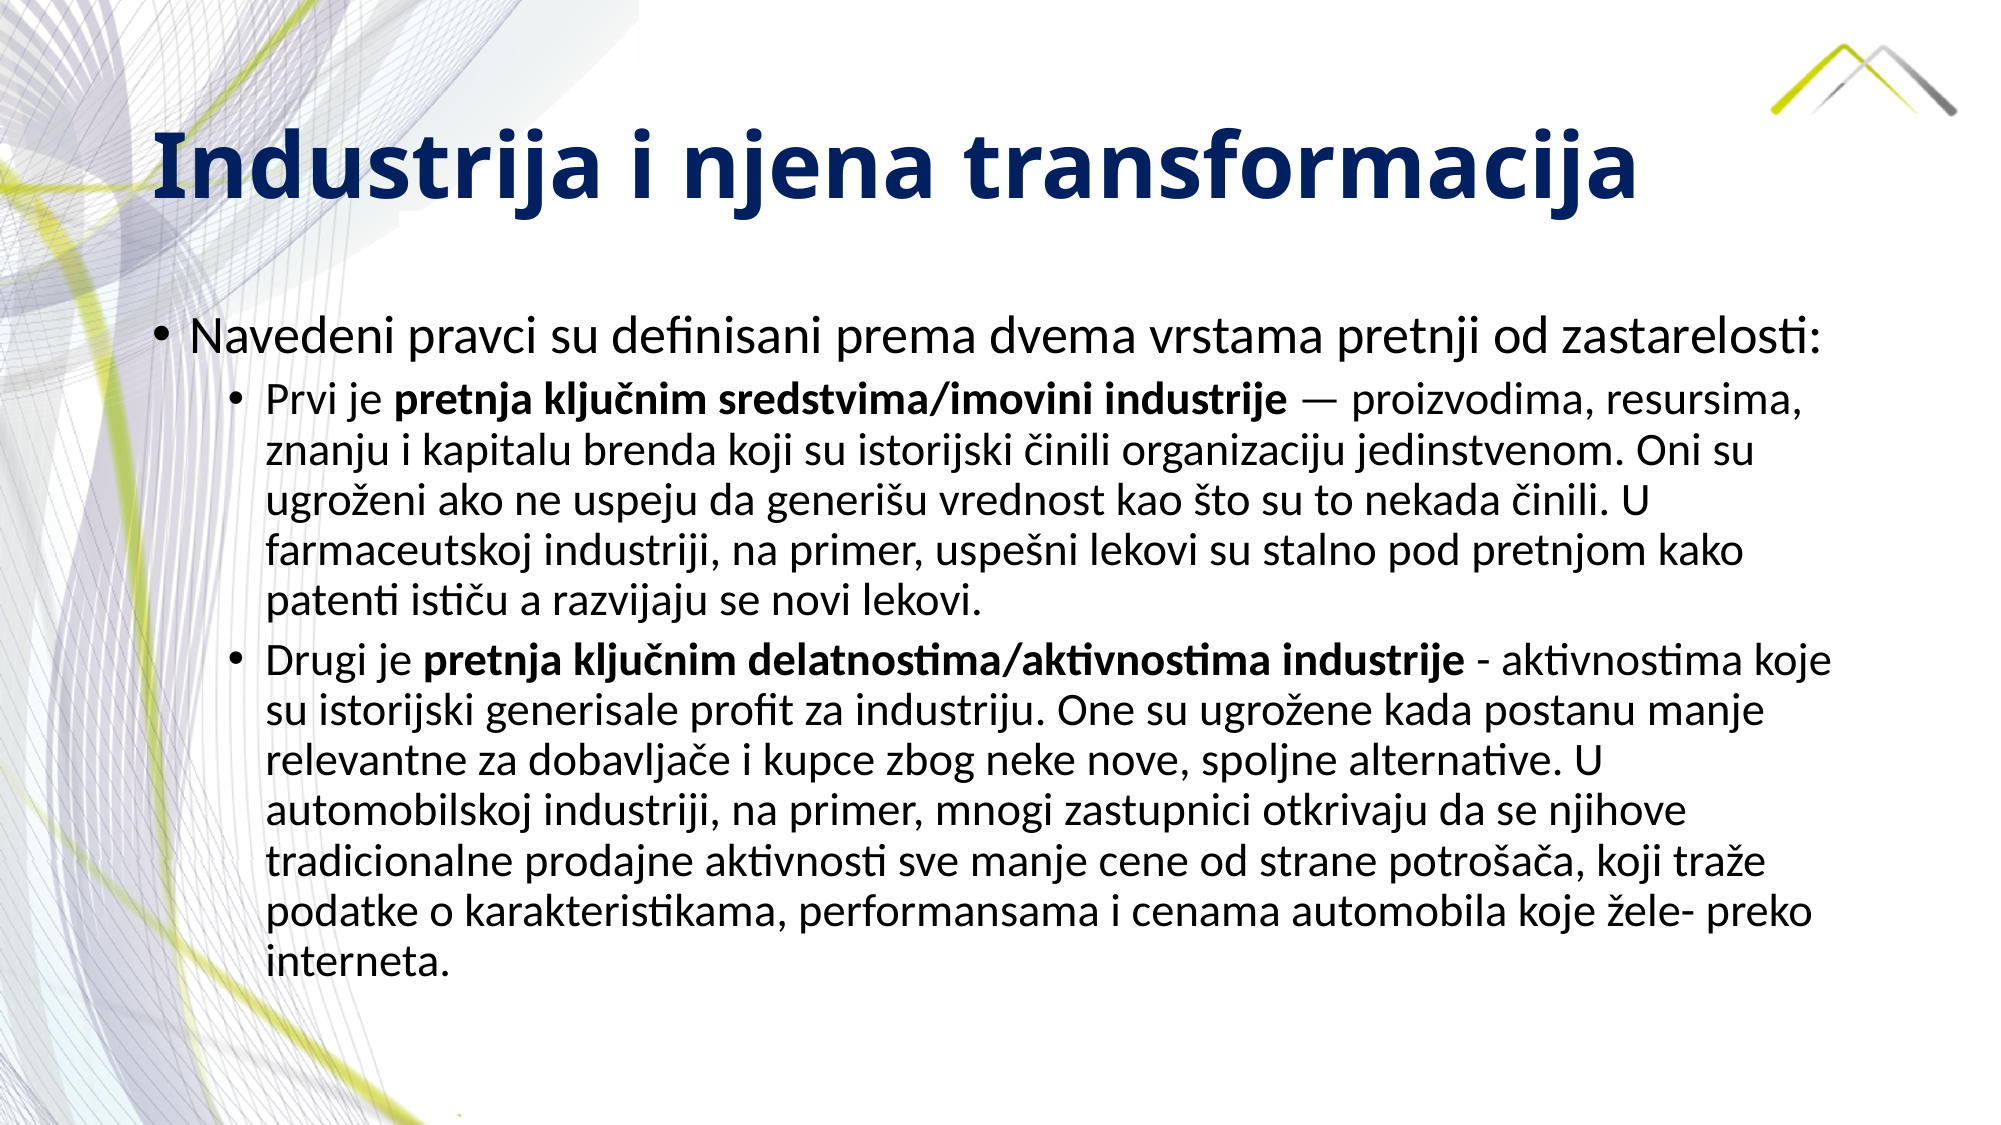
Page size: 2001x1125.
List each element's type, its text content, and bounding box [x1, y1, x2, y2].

picture [0, 0, 661, 1125]
list Navedeni pravci su definisani prema dvema vrstama pretnji od zastarelosti: Prvi je pretnja ključnim sredstvima/imovini industrije — proizvodima, resursima, znanju i kapitalu brenda koji su istorijski činili organizaciju jedinstvenom. Oni su ugroženi ako ne uspeju da generišu vrednost kao što su to nekada činili. U farmaceutskoj industriji, na primer, uspešni lekovi su stalno pod pretnjom kako patenti ističu a razvijaju se novi lekovi. Drugi je pretnja ključnim delatnostima/aktivnostima industrije - aktivnostima koje su istorijski generisale profit za industriju. One su ugrožene kada postanu manje relevantne za dobavljače i kupce zbog neke nove, spoljne alternative. U automobilskoj industriji, na primer, mnogi zastupnici otkrivaju da se njihove tradicionalne prodajne aktivnosti sve manje cene od strane potrošača, koji traže podatke o karakteristikama, performansama i cenama automobila koje žele- preko interneta. [137, 299, 1863, 1014]
picture [1718, 0, 2000, 167]
title Industrija i njena transformacija [137, 59, 1863, 278]
